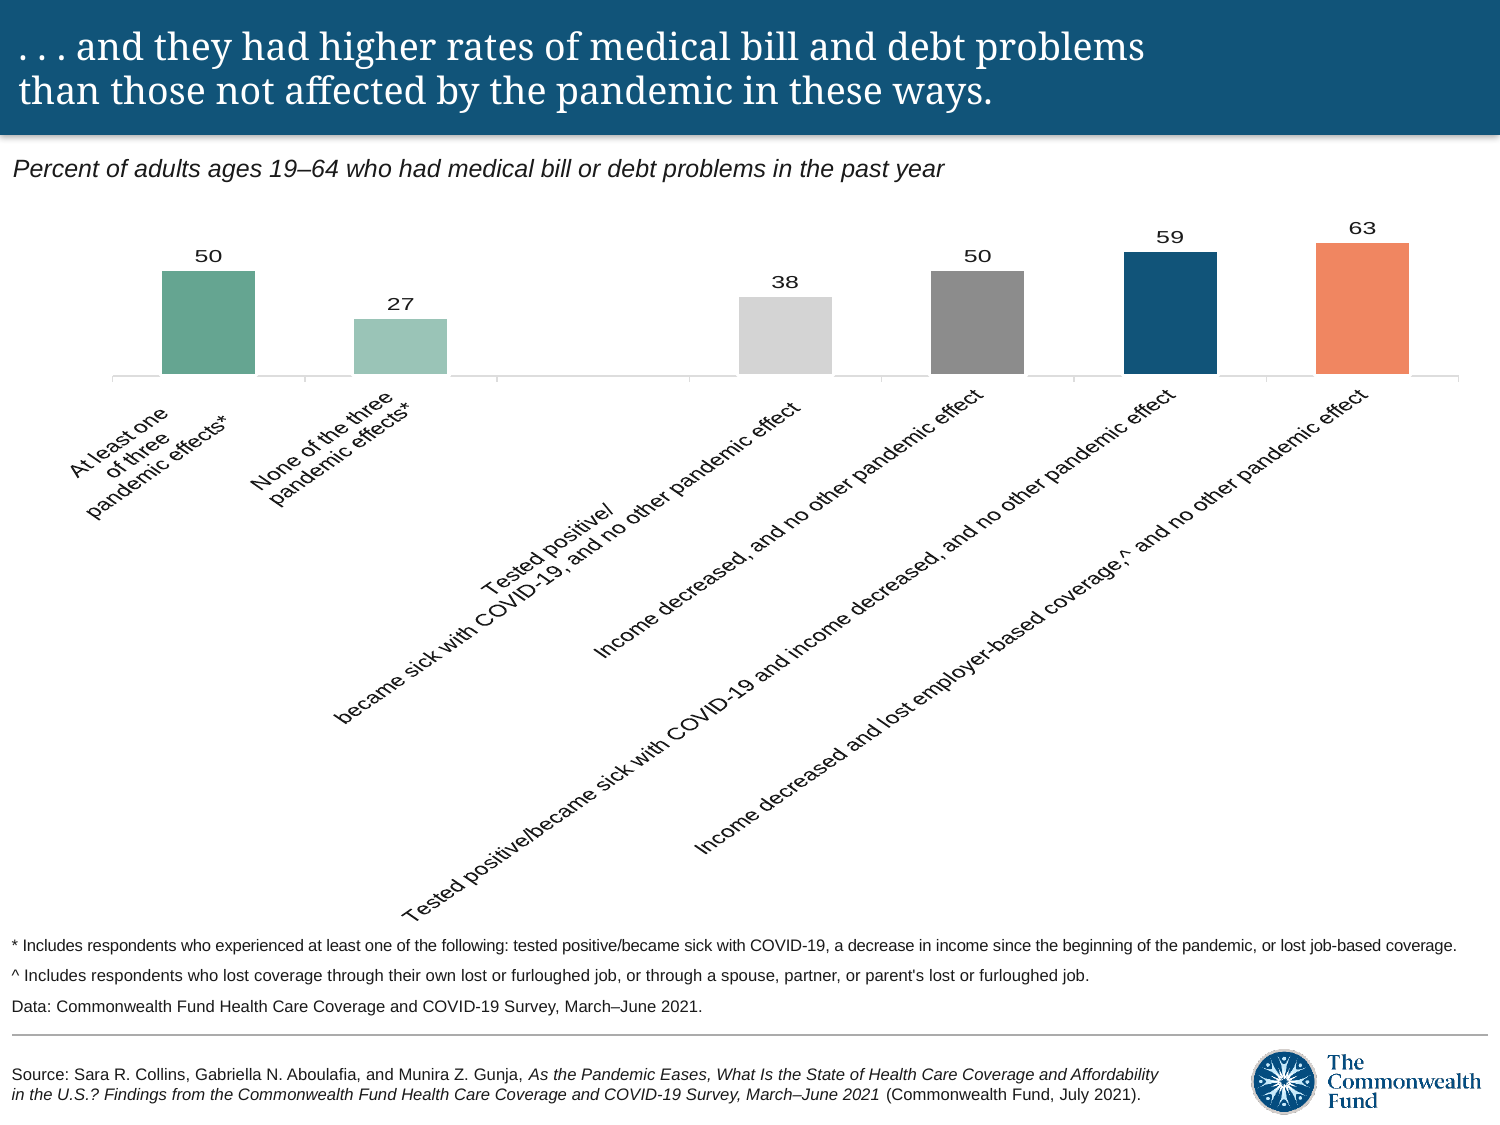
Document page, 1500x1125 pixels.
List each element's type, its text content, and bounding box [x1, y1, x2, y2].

chart [11, 206, 1489, 927]
picture [1246, 1040, 1489, 1118]
list * Includes respondents who experienced at least one of the following: tested positive/became sick with COVID-19, a decrease in income since the beginning of the pandemic, or lost job-based coverage. ^ Includes respondents who lost coverage through their own lost or furloughed job, or through a spouse, partner, or parent's lost or furloughed job. Data: Commonwealth Fund Health Care Coverage and COVID-19 Survey, March–June 2021. [11, 934, 1488, 1016]
text_box Percent of adults ages 19–64 who had medical bill or debt problems in the past year [12, 152, 947, 183]
title . . . and they had higher rates of medical bill and debt problems than those not affected by the pandemic in these ways. [18, 0, 1495, 135]
